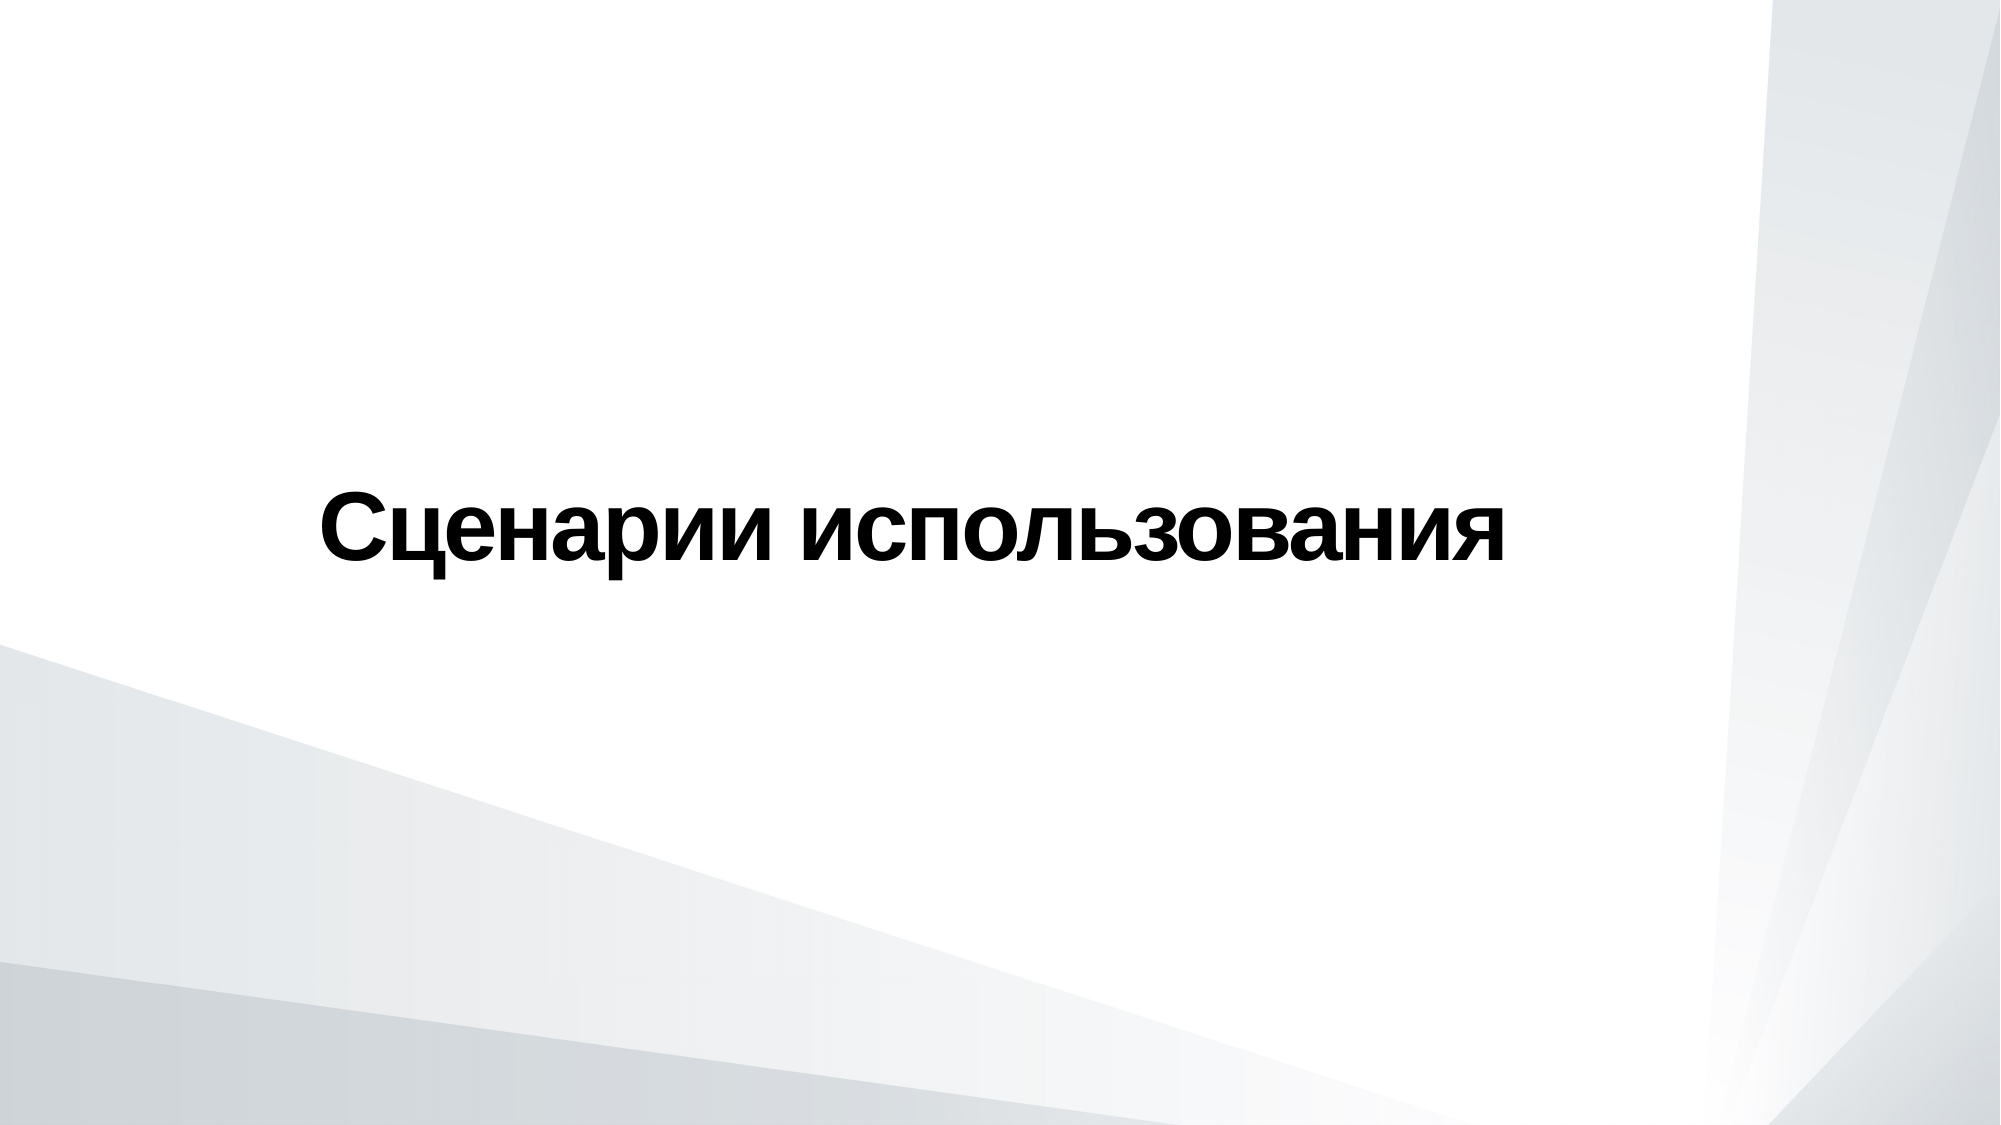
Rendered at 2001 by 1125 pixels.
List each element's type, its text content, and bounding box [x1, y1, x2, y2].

title Сценарии использования [304, 337, 1672, 590]
picture [0, 0, 2000, 1125]
